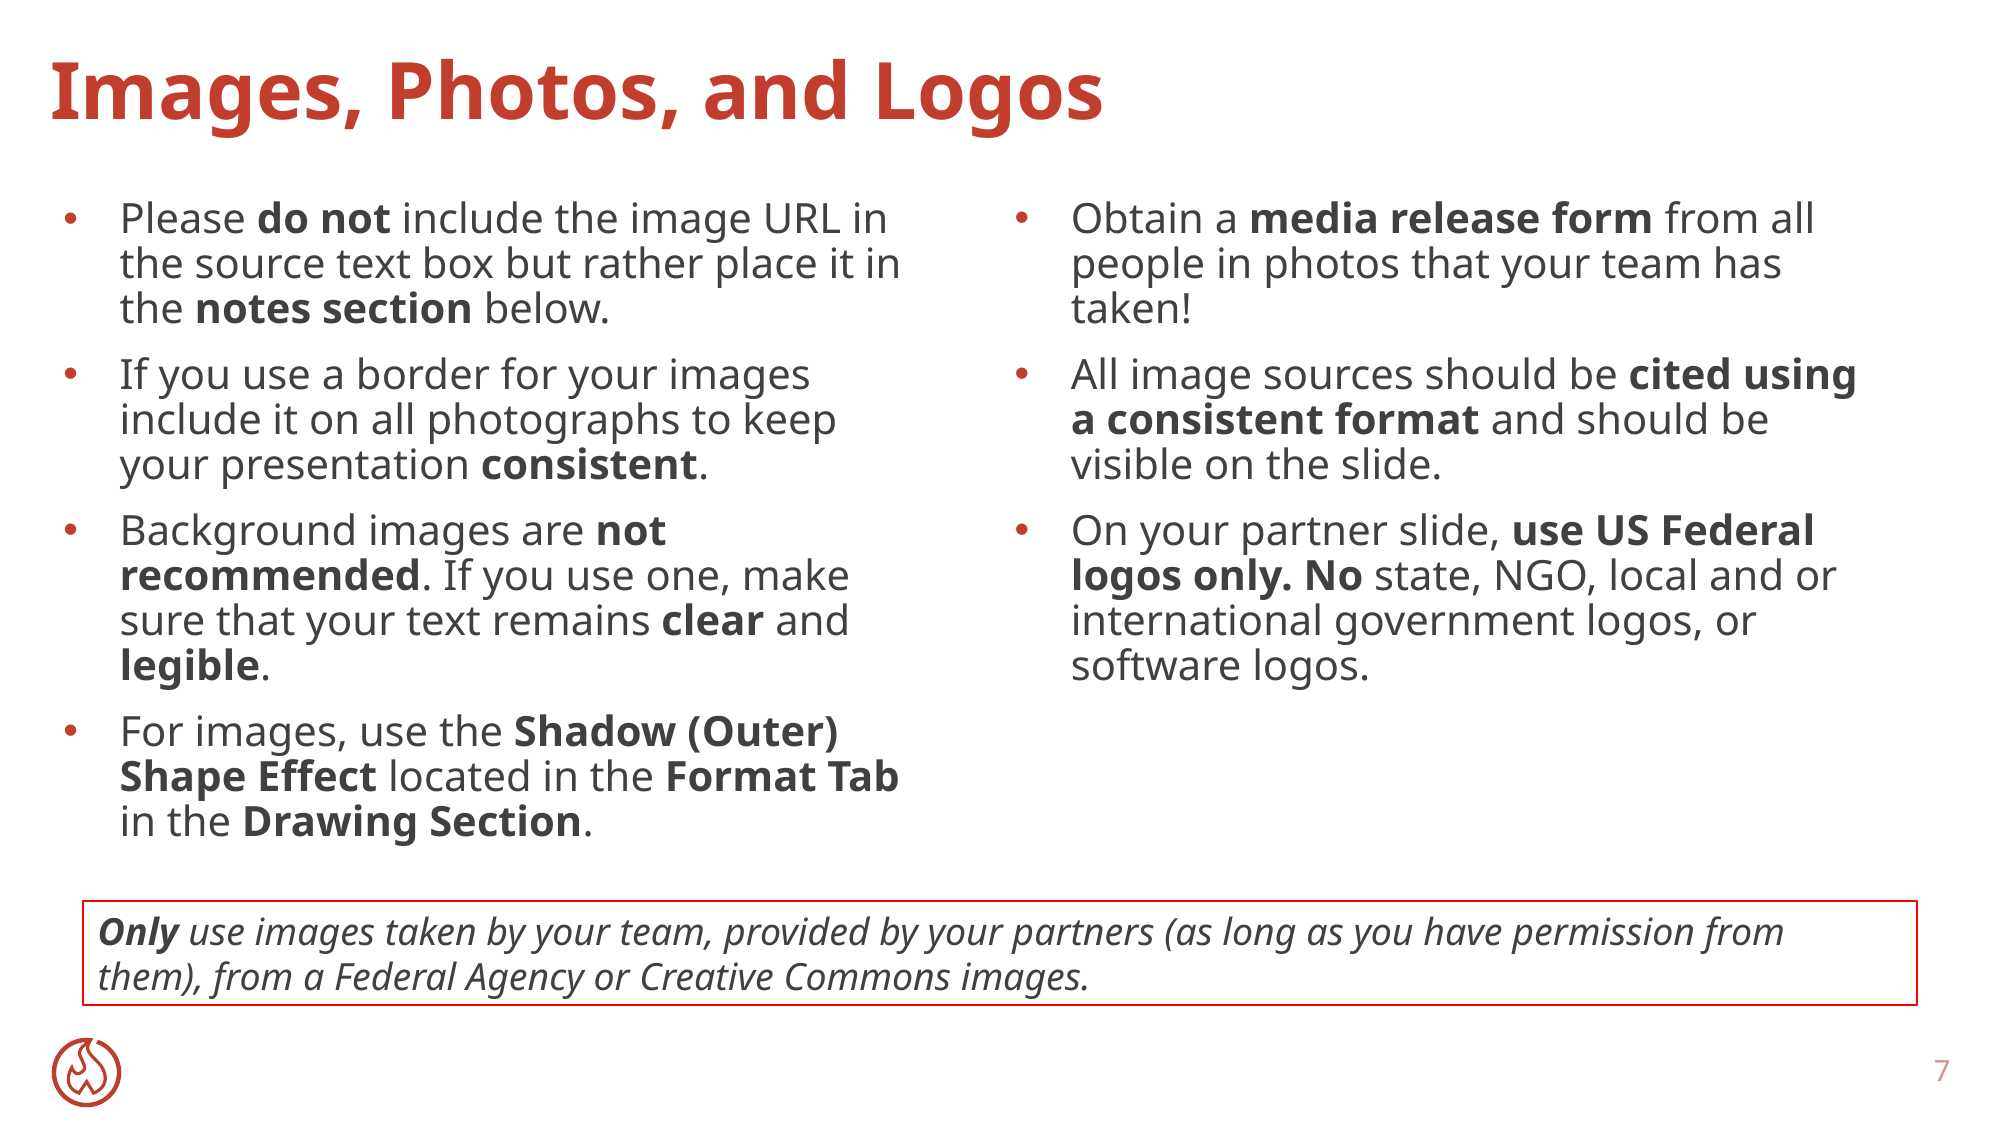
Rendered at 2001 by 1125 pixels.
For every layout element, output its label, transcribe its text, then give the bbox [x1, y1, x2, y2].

picture [51, 1037, 122, 1108]
text_box Please do not include the image URL in the source text box but rather place it in the notes section below. If you use a border for your images include it on all photographs to keep your presentation consistent. Background images are not recommended. If you use one, make sure that your text remains clear and legible. For images, use the Shadow (Outer) Shape Effect located in the Format Tab in the Drawing Section. [48, 190, 947, 850]
slide_number 7 [1882, 1037, 1966, 1108]
list Images, Photos, and Logos [35, 43, 1965, 140]
text_box Obtain a media release form from all people in photos that your team has taken! All image sources should be cited using a consistent format and should be visible on the slide. On your partner slide, use US Federal logos only. No state, NGO, local and or international government logos, or software logos. [999, 190, 1898, 707]
text_box Only use images taken by your team, provided by your partners (as long as you have permission from them), from a Federal Agency or Creative Commons images. [82, 900, 1917, 1006]
